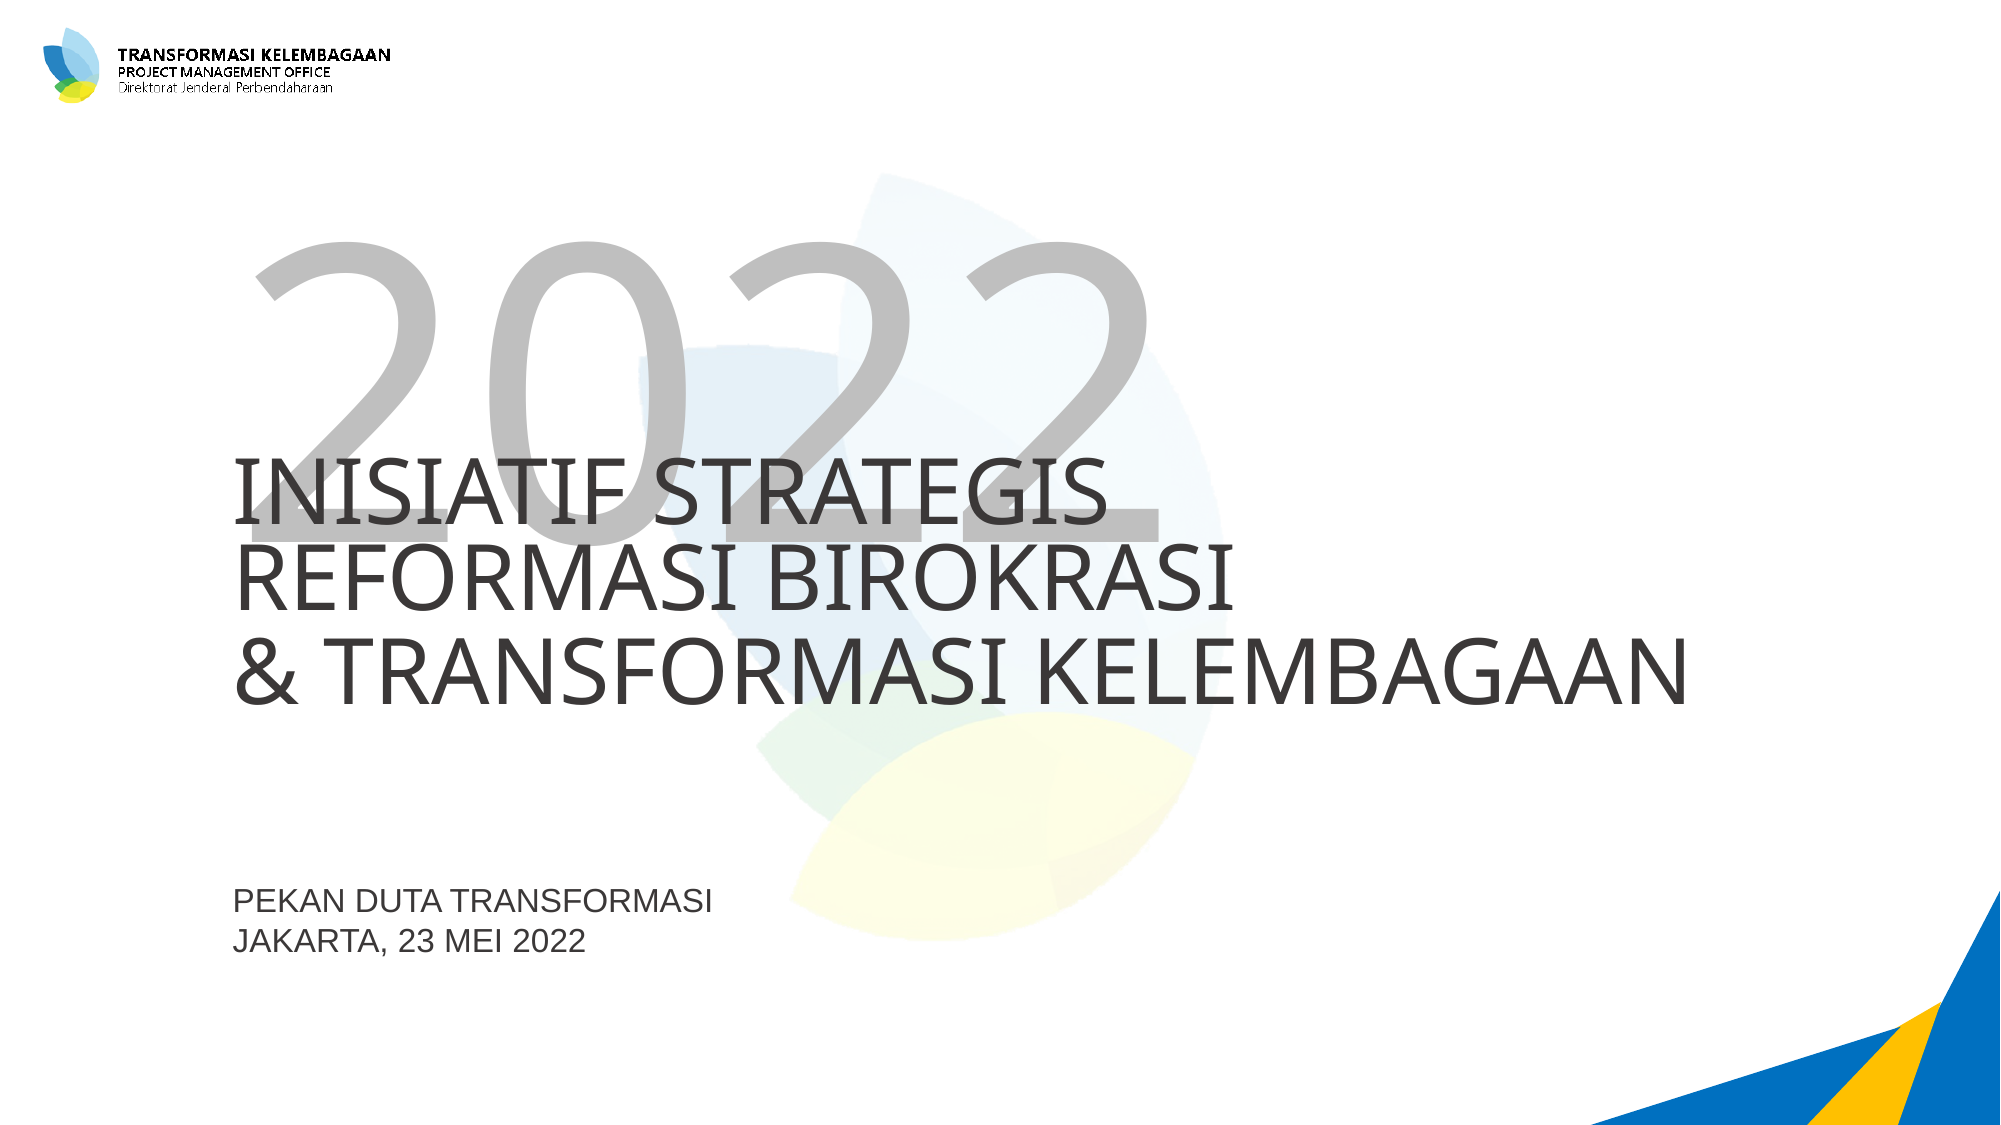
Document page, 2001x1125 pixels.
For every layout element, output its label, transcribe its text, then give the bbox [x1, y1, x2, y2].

text_box PEKAN DUTA TRANSFORMASI JAKARTA, 23 MEI 2022 [217, 872, 1782, 967]
text_box & TRANSFORMASI KELEMBAGAAN [217, 605, 1782, 730]
picture [24, 21, 491, 109]
text_box INISIATIF STRATEGIS [217, 425, 1225, 511]
text_box 2022 [217, 120, 1225, 425]
text_box REFORMASI BIROKRASI [217, 511, 1313, 605]
